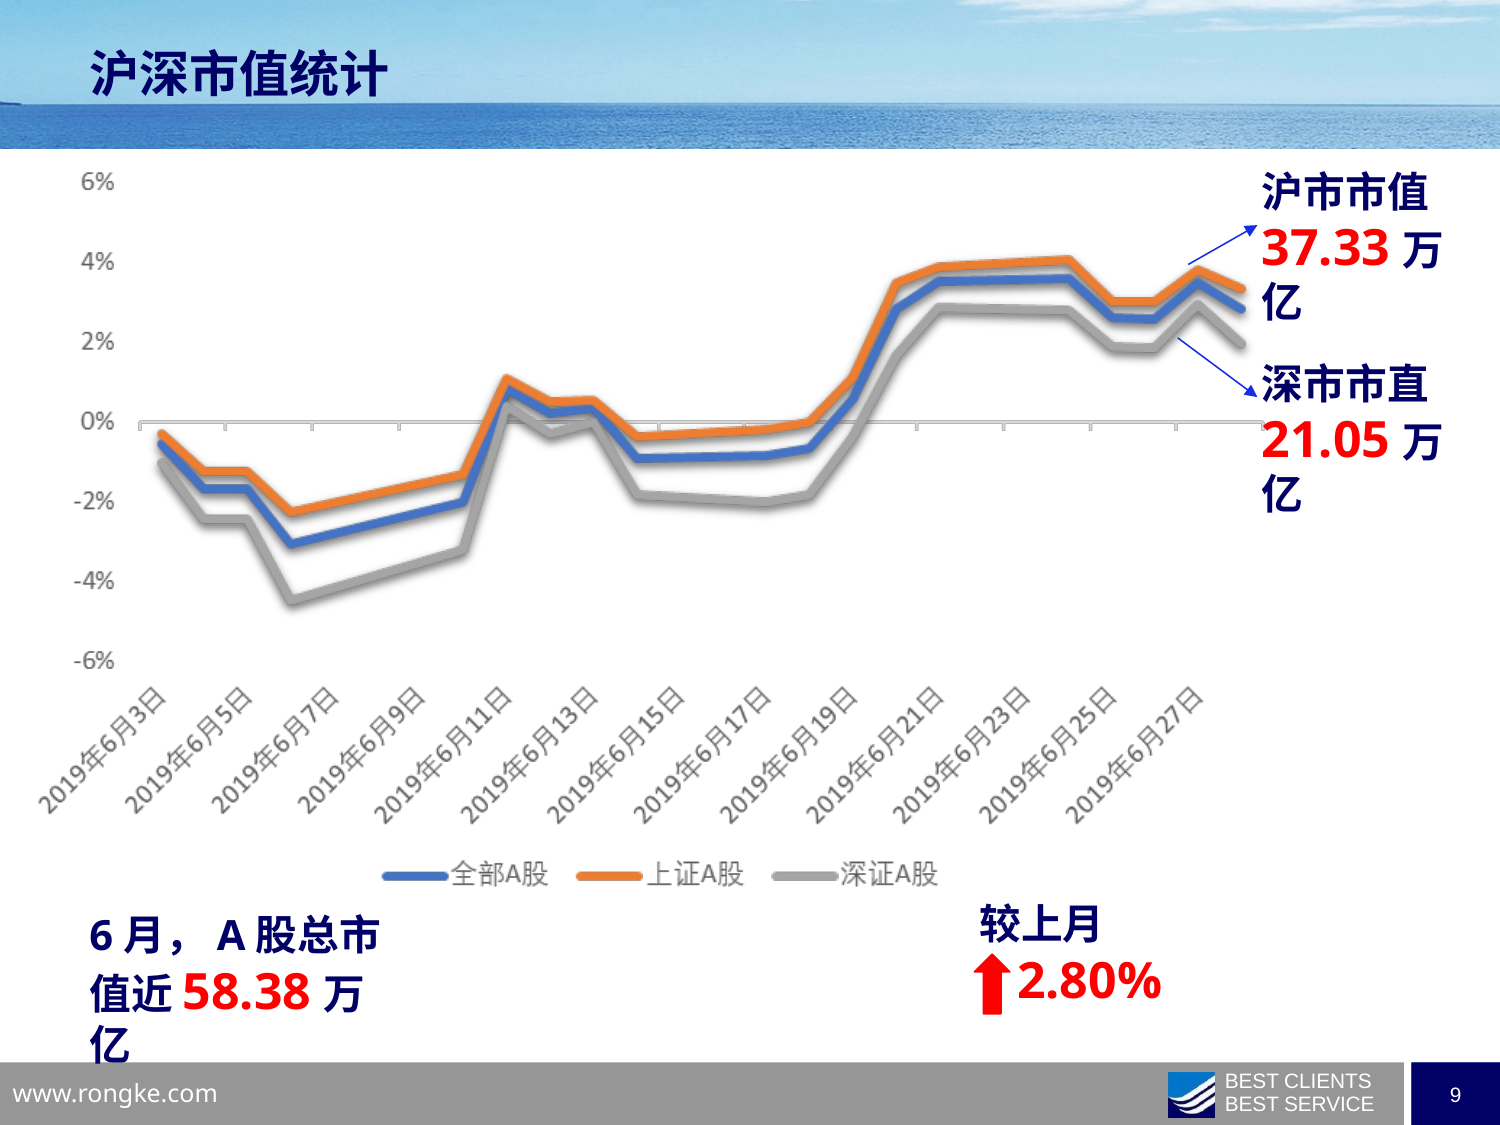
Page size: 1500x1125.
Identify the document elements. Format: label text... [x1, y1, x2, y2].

text_box 沪深市值统计 [74, 35, 1425, 158]
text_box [1188, 224, 1258, 265]
text_box 沪市市值 37.33万亿 [1304, 158, 1500, 333]
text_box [1177, 337, 1258, 398]
text_box 6月，A股总市值近58.38万亿 [74, 927, 411, 1077]
text_box 较上月 2.80% [945, 927, 1235, 1016]
picture [0, 0, 1500, 920]
picture [1168, 1072, 1215, 1118]
text_box [974, 954, 1010, 1014]
text_box 深市市直 21.05万亿 [1304, 350, 1500, 525]
